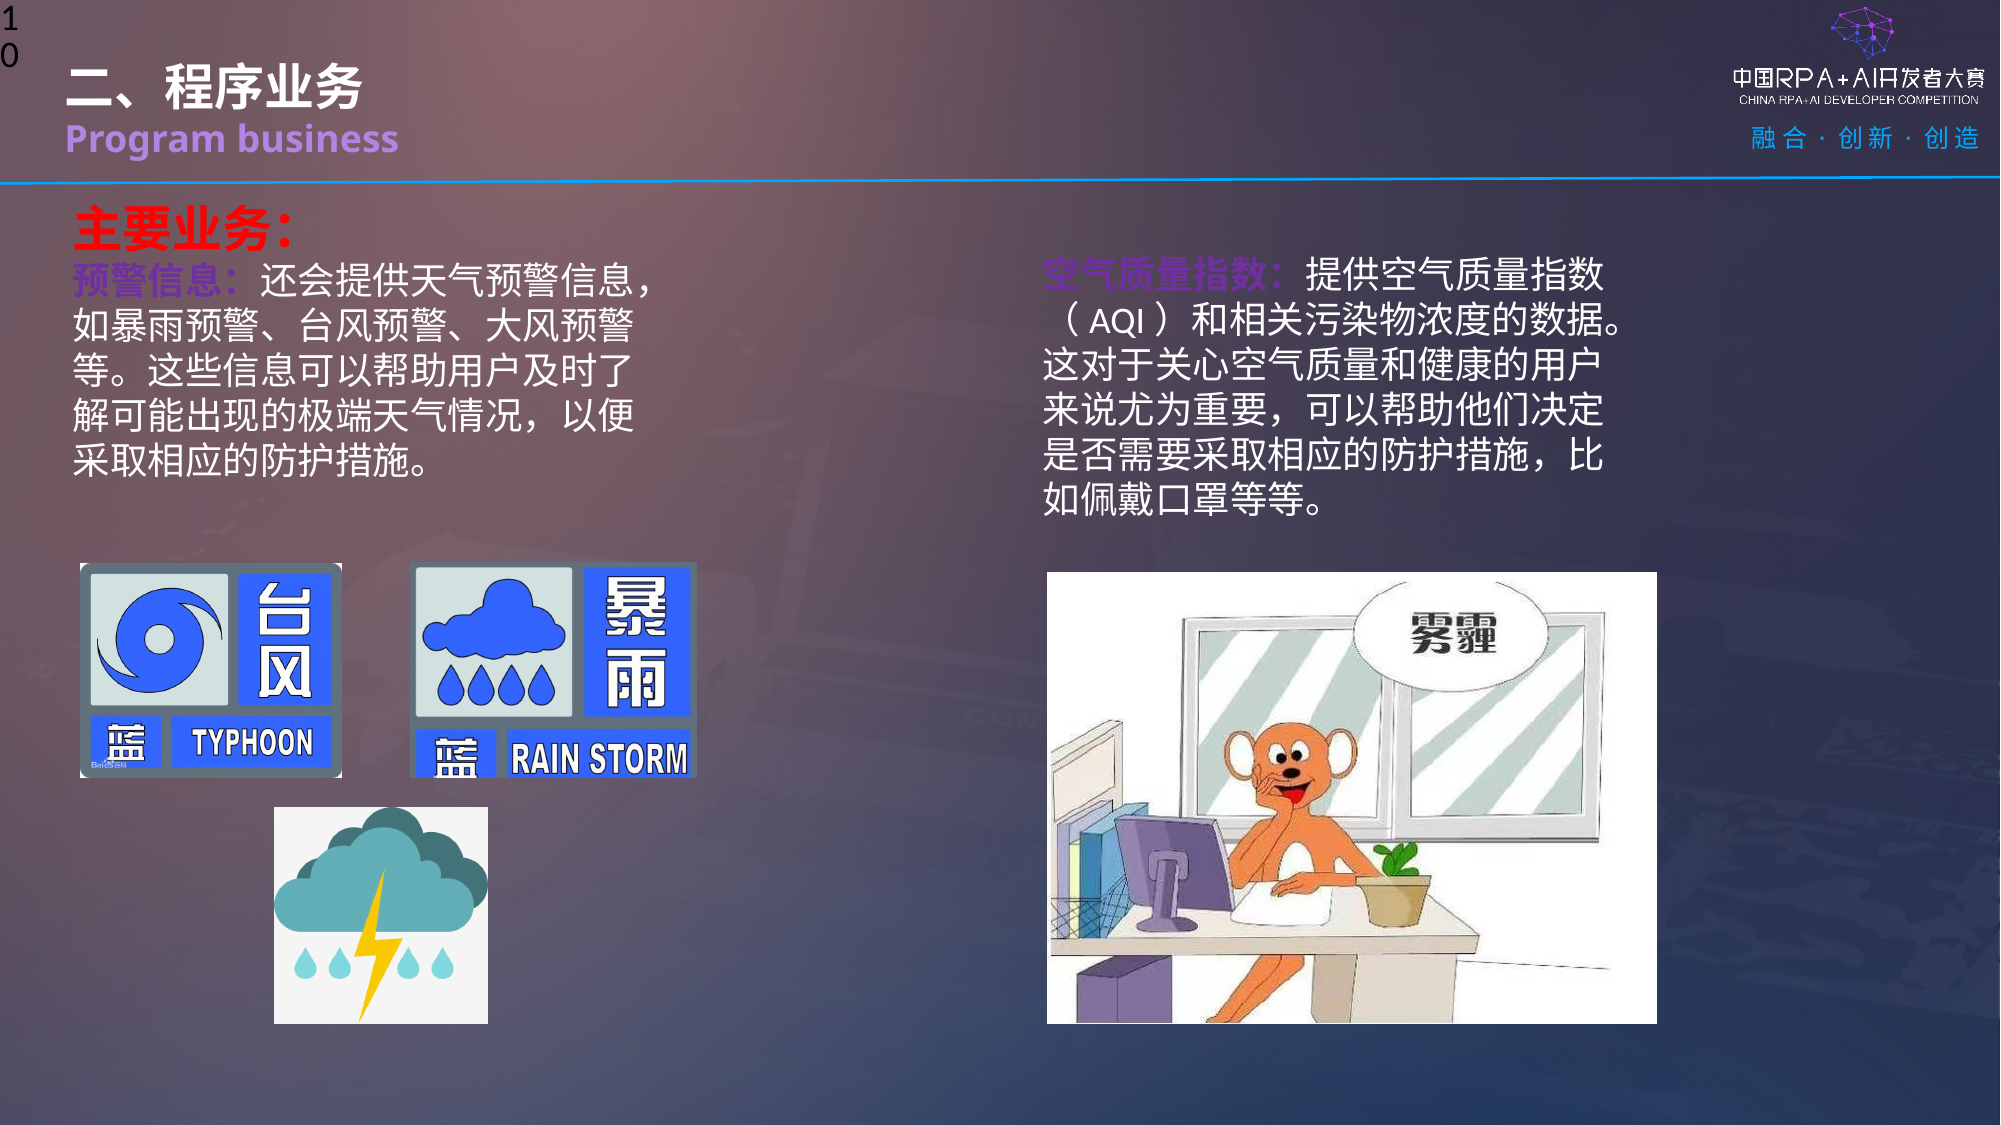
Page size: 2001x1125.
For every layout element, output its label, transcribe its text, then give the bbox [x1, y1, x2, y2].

picture [0, 184, 2000, 1125]
picture [0, 0, 2001, 177]
text_box 主要业务： 预警信息：还会提供天气预警信息，如暴雨预警、台风预警、大风预警等。这些信息可以帮助用户及时了解可能出现的极端天气情况，以便采取相应的防护措施。 [57, 190, 668, 535]
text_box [0, 177, 2000, 184]
text_box 空气质量指数：提供空气质量指数（AQI）和相关污染物浓度的数据。这对于关心空气质量和健康的用户来说尤为重要，可以帮助他们决定是否需要采取相应的防护措施，比如佩戴口罩等等。 [1027, 243, 1638, 528]
text_box 二、程序业务 Program business [49, 48, 1410, 168]
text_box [80, 562, 697, 1024]
